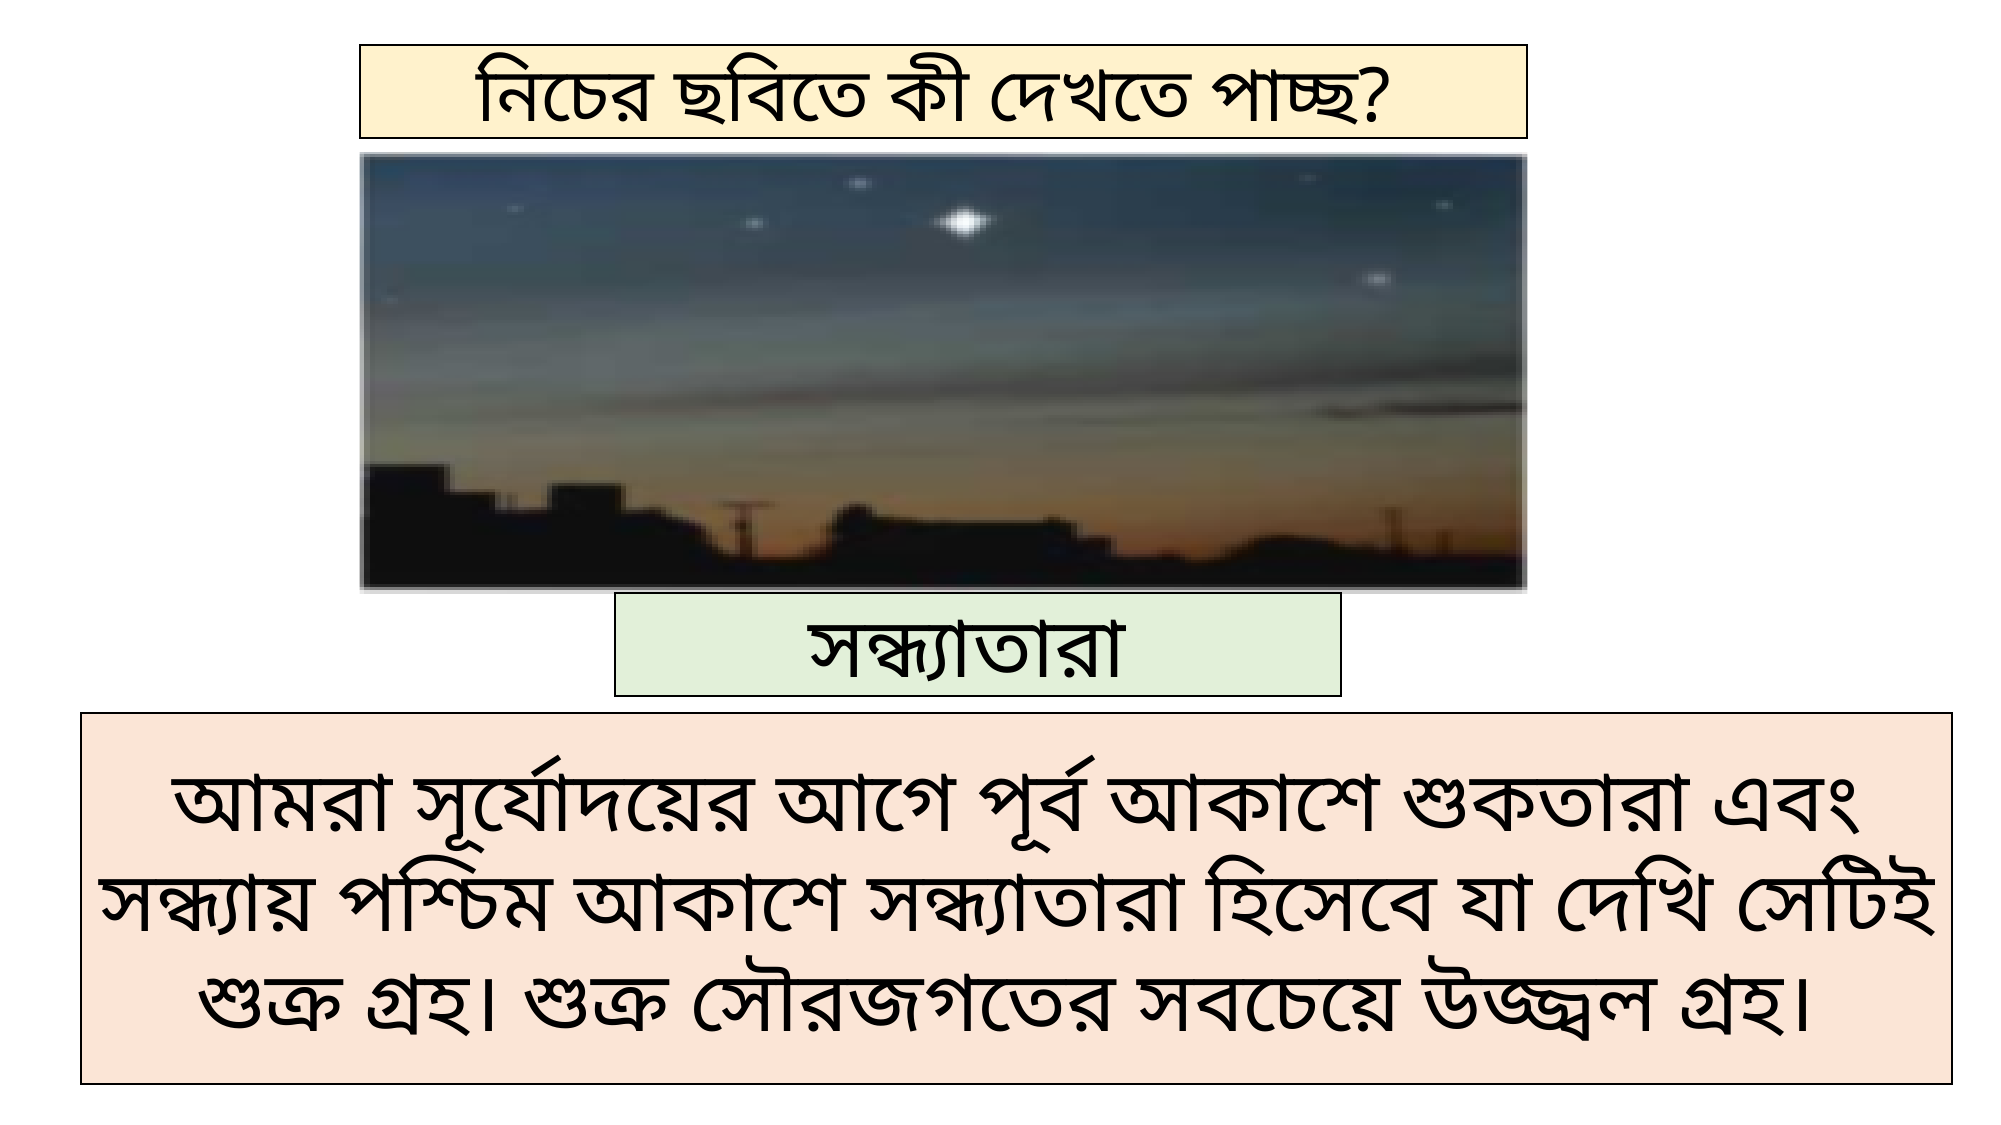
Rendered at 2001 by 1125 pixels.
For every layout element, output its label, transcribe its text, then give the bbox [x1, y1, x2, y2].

text_box আমরা সূর্যোদয়ের আগে পূর্ব আকাশে শুকতারা এবং সন্ধ্যায় পশ্চিম আকাশে সন্ধ্যাতারা হিসেবে যা দেখি সেটিই শুক্র গ্রহ। শুক্র সৌরজগতের সবচেয়ে উজ্জ্বল গ্রহ। [80, 712, 1953, 1085]
text_box সন্ধ্যাতারা [614, 594, 1342, 697]
picture [359, 152, 1528, 594]
text_box নিচের ছবিতে কী দেখতে পাচ্ছ? [359, 44, 1528, 139]
